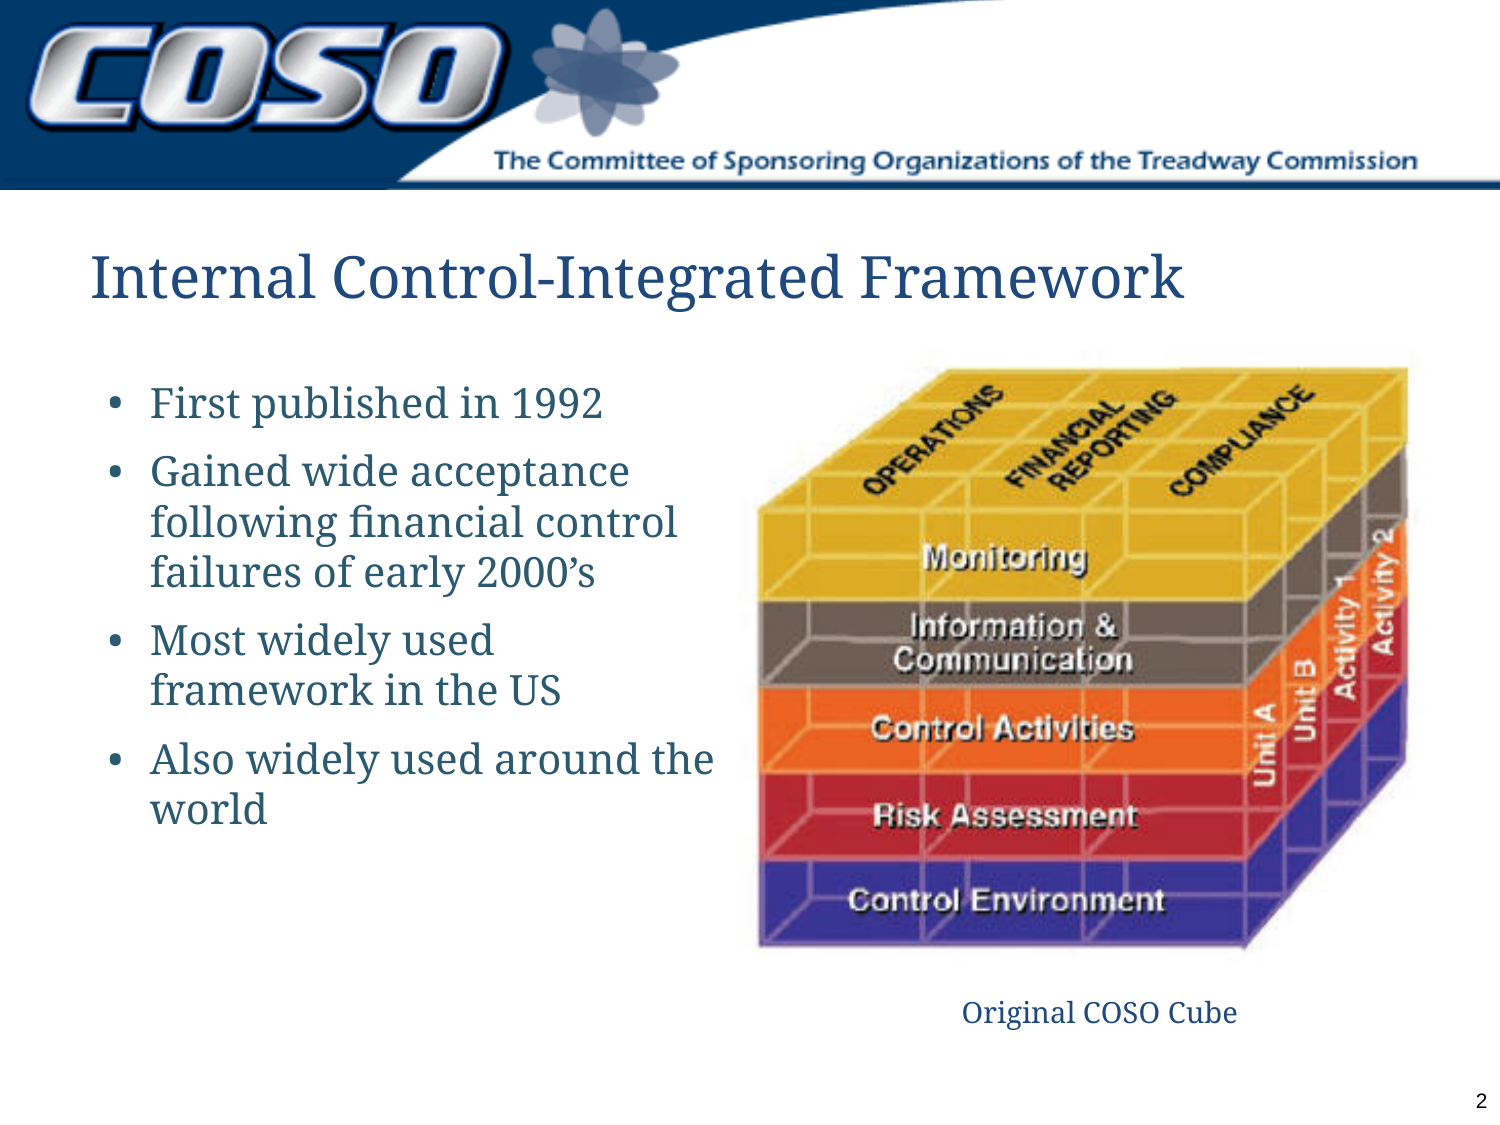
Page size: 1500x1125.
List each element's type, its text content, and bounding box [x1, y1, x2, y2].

picture [737, 349, 1430, 963]
title Internal Control-Integrated Framework [74, 187, 1426, 363]
list First published in 1992 Gained wide acceptance following financial control failures of early 2000’s Most widely used framework in the US Also widely used around the world [74, 368, 738, 1112]
picture [0, 0, 1500, 190]
text_box Original COSO Cube [937, 987, 1263, 1038]
